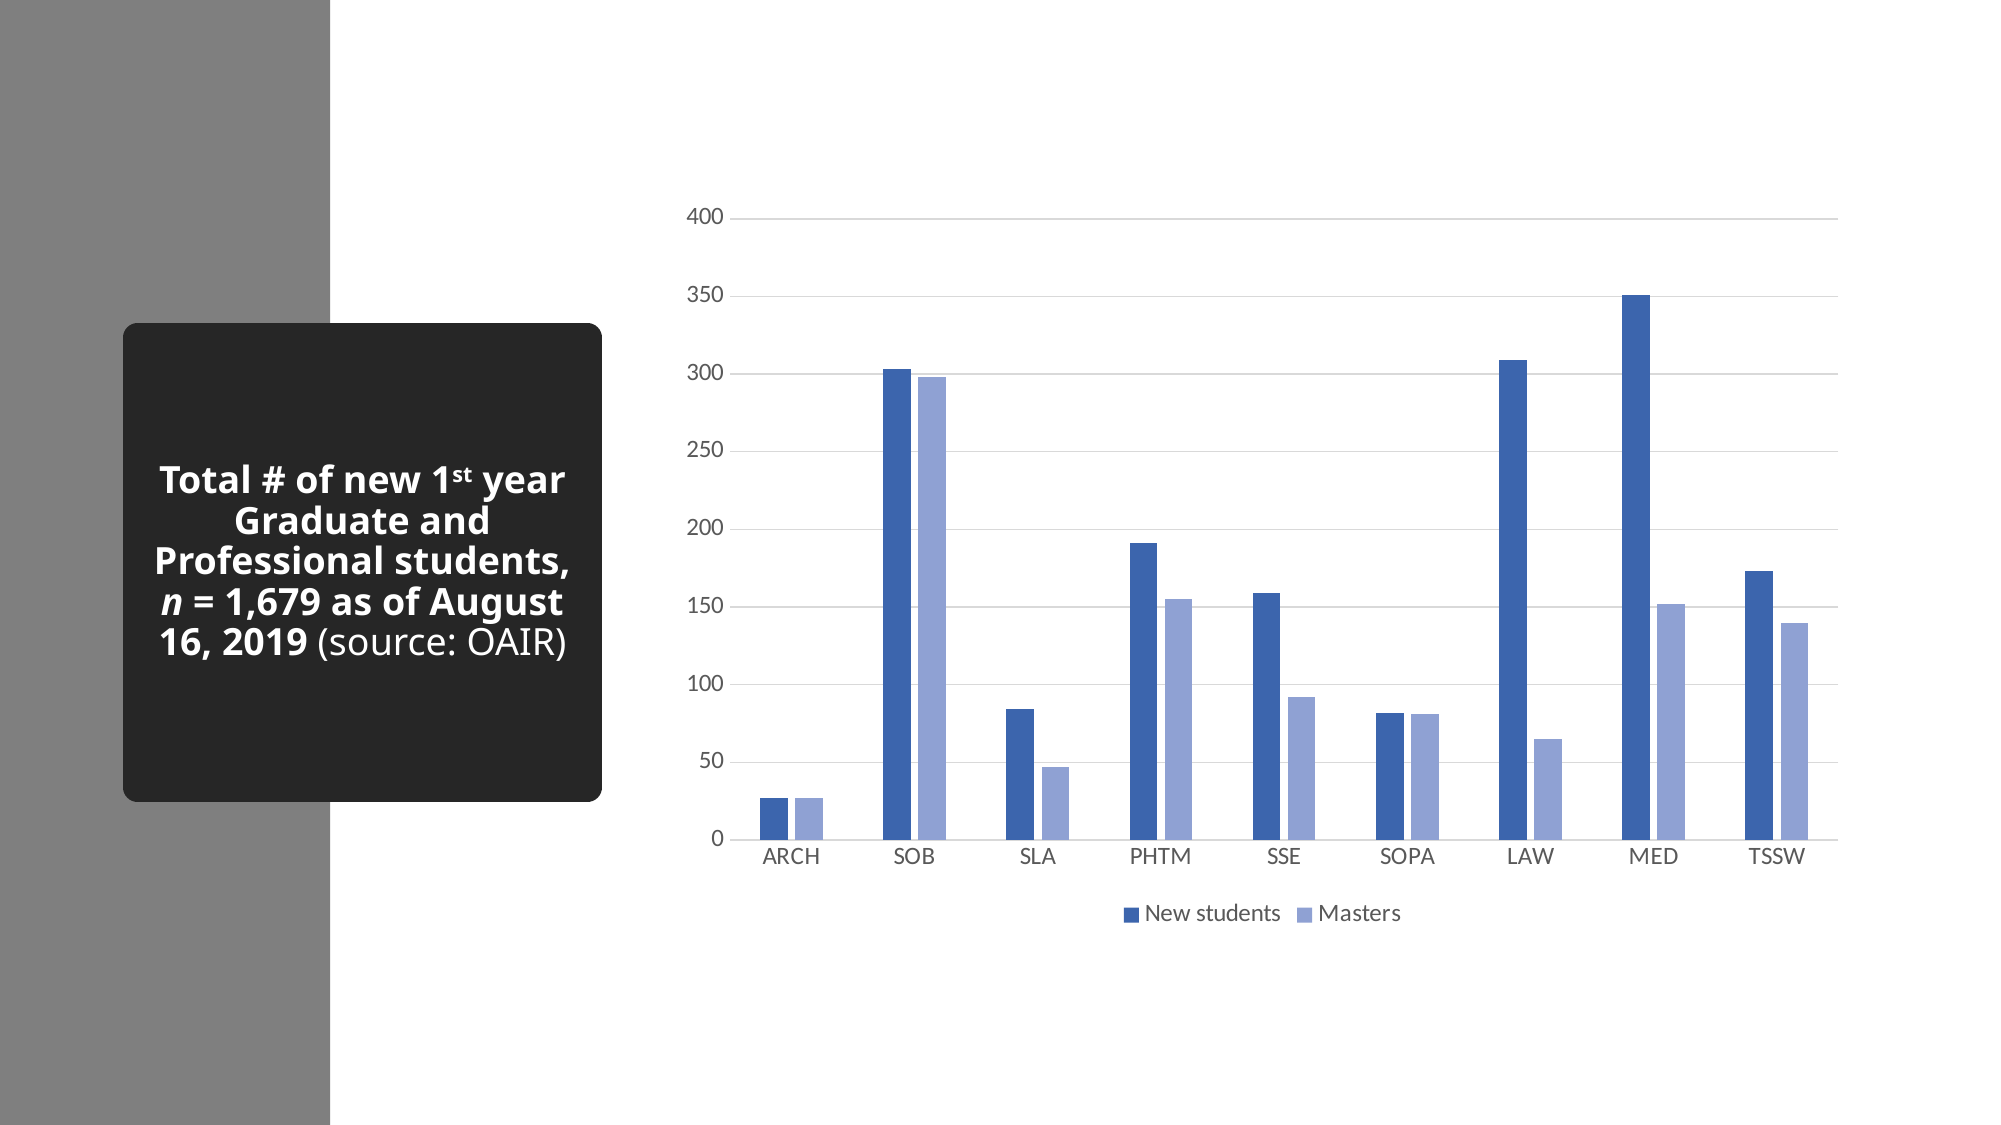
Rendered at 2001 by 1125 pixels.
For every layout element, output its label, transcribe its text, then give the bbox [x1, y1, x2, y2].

title Total # of new 1st year Graduate and Professional students, n = 1,679 as of August 16, 2019 (source: OAIR) [137, 337, 588, 788]
chart [662, 191, 1863, 934]
text_box [0, 0, 331, 1125]
